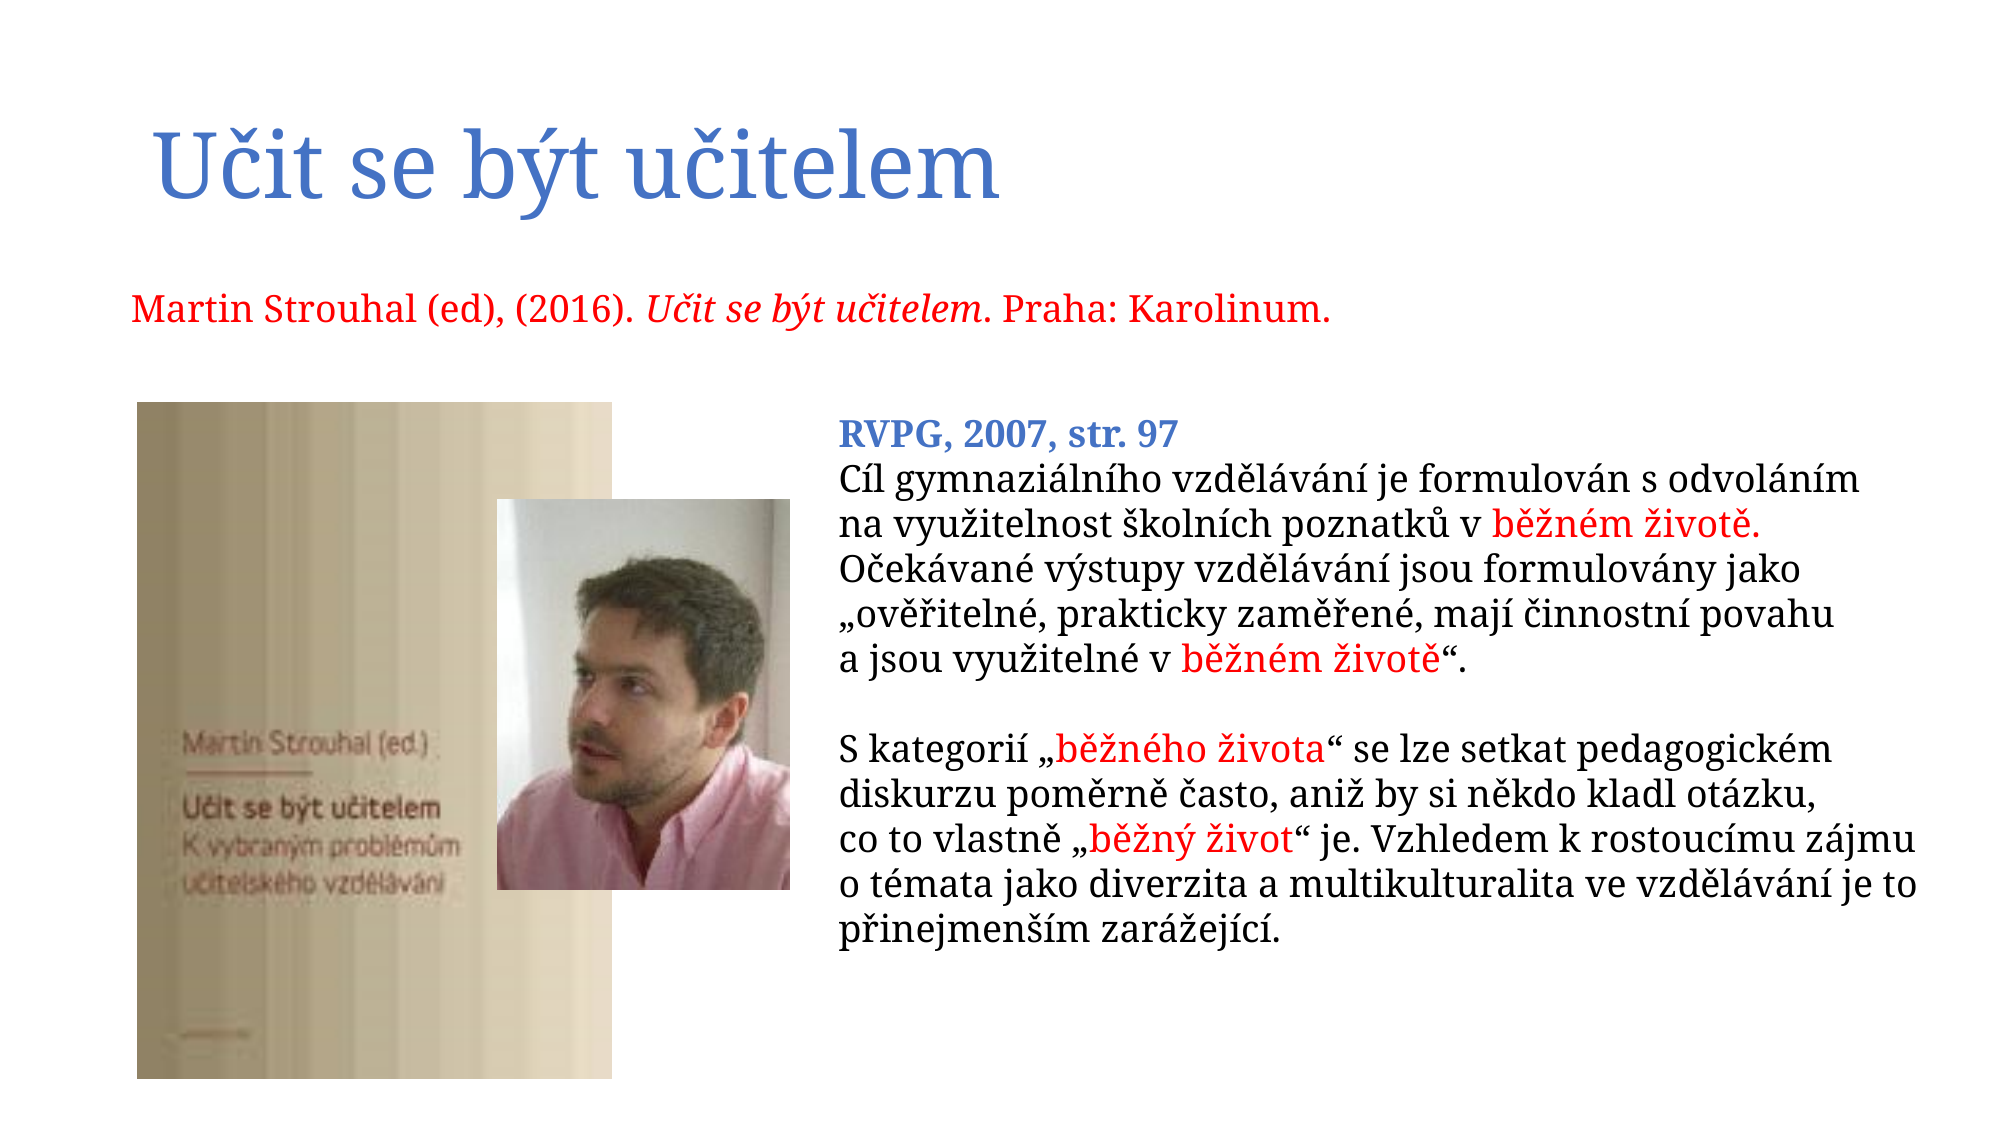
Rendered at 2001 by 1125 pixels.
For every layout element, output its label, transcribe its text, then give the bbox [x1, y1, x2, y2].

text_box Martin Strouhal (ed), (2016). Učit se být učitelem. Praha: Karolinum. [116, 277, 1347, 383]
text_box RVPG, 2007, str. 97 Cíl gymnaziálního vzdělávání je formulován s odvoláním na využitelnost školních poznatků v běžném životě. Očekávané výstupy vzdělávání jsou formulovány jako „ověřitelné, prakticky zaměřené, mají činnostní povahu a jsou využitelné v běžném životě“. S kategorií „běžného života“ se lze setkat pedagogickém diskurzu poměrně často, aniž by si někdo kladl otázku, co to vlastně „běžný život“ je. Vzhledem k rostoucímu zájmu o témata jako diverzita a multikulturalita ve vzdělávání je to přinejmenším zarážející. [823, 402, 1934, 1003]
title Učit se být učitelem [137, 59, 1863, 278]
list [137, 402, 612, 1079]
picture [497, 499, 790, 890]
